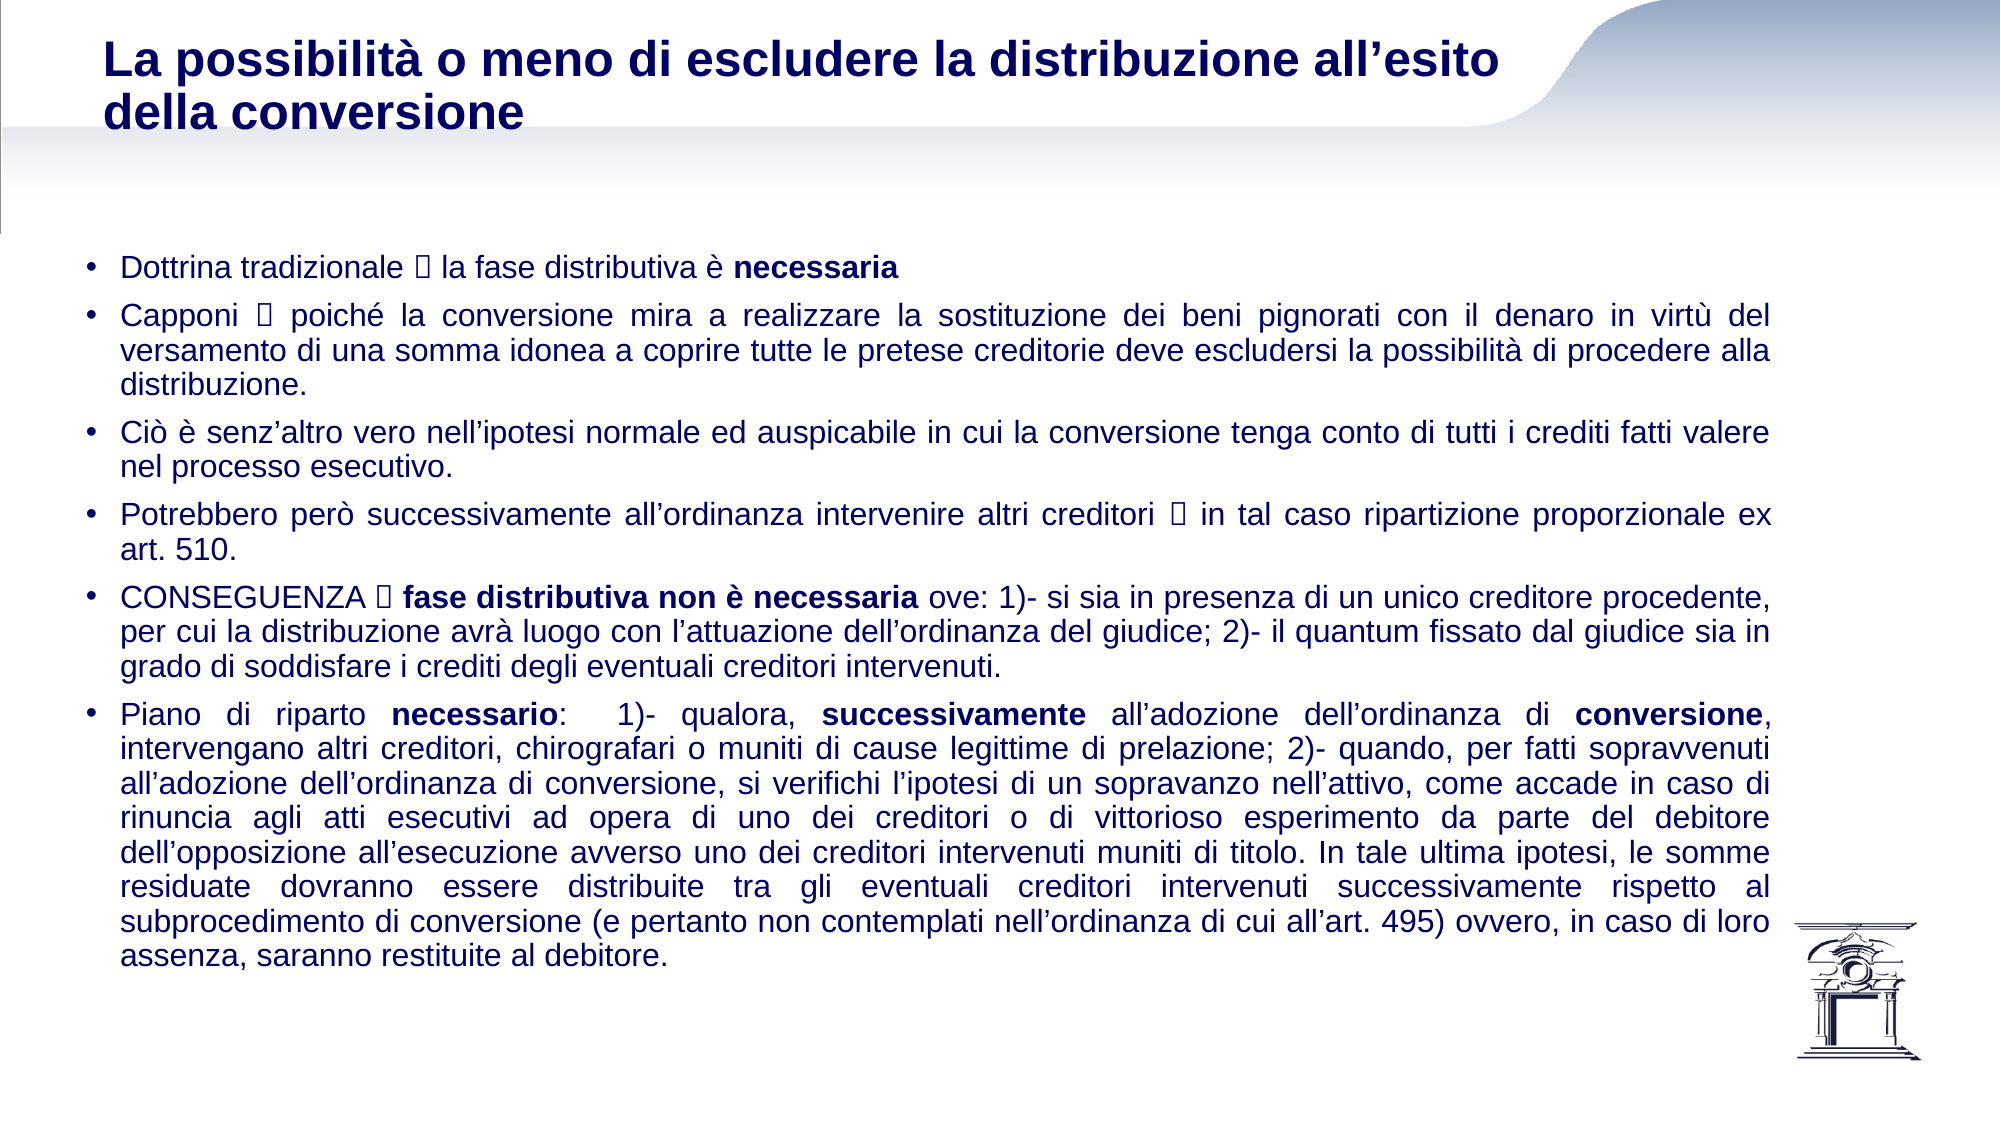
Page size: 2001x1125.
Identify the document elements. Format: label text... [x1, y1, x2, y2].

picture [0, 0, 2000, 234]
picture [1787, 916, 1929, 1063]
list Dottrina tradizionale  la fase distributiva è necessaria Capponi  poiché la conversione mira a realizzare la sostituzione dei beni pignorati con il denaro in virtù del versamento di una somma idonea a coprire tutte le pretese creditorie deve escludersi la possibilità di procedere alla distribuzione. Ciò è senz’altro vero nell’ipotesi normale ed auspicabile in cui la conversione tenga conto di tutti i crediti fatti valere nel processo esecutivo. Potrebbero però successivamente all’ordinanza intervenire altri creditori  in tal caso ripartizione proporzionale ex art. 510. CONSEGUENZA  fase distributiva non è necessaria ove: 1)- si sia in presenza di un unico creditore procedente, per cui la distribuzione avrà luogo con l’attuazione dell’ordinanza del giudice; 2)- il quantum fissato dal giudice sia in grado di soddisfare i crediti degli eventuali creditori intervenuti. Piano di riparto necessario: 1)- qualora, successivamente all’adozione dell’ordinanza di conversione, intervengano altri creditori, chirografari o muniti di cause legittime di prelazione; 2)- quando, per fatti sopravvenuti all’adozione dell’ordinanza di conversione, si verifichi l’ipotesi di un sopravanzo nell’attivo, come accade in caso di rinuncia agli atti esecutivi ad opera di uno dei creditori o di vittorioso esperimento da parte del debitore dell’opposizione all’esecuzione avverso uno dei creditori intervenuti muniti di titolo. In tale ultima ipotesi, le somme residuate dovranno essere distribuite tra gli eventuali creditori intervenuti successivamente rispetto al subprocedimento di conversione (e pertanto non contemplati nell’ordinanza di cui all’art. 495) ovvero, in caso di loro assenza, saranno restituite al debitore. [70, 243, 1788, 986]
title La possibilità o meno di escludere la distribuzione all’esito della conversione [87, 34, 1520, 139]
